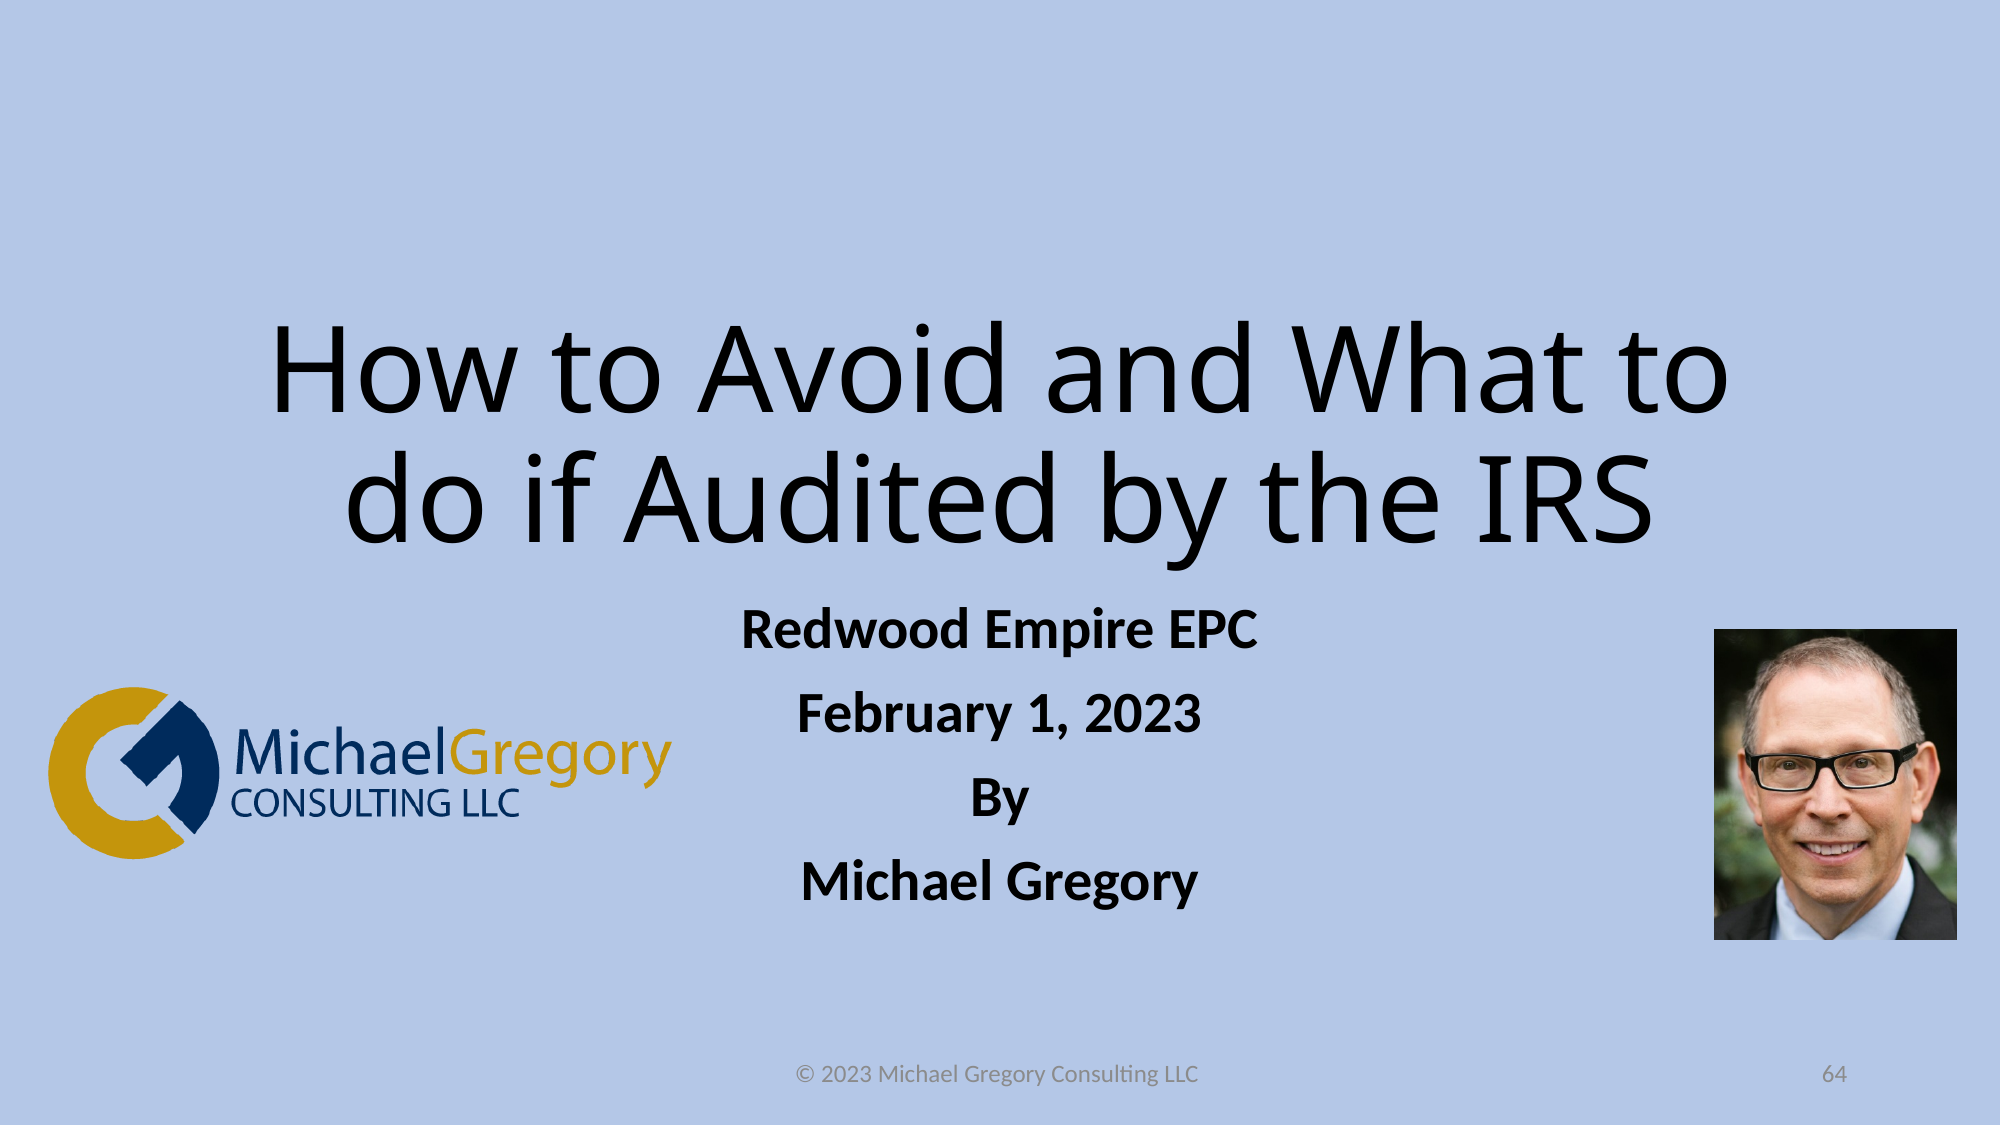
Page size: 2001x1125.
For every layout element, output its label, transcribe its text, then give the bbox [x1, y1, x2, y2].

subtitle Redwood Empire EPC February 1, 2023 By Michael Gregory [249, 590, 1750, 863]
footer © 2023 Michael Gregory Consulting LLC [662, 1042, 1338, 1103]
slide_number 64 [1412, 1042, 1863, 1103]
picture [42, 681, 699, 863]
picture [1714, 629, 1958, 940]
title How to Avoid and What to do if Audited by the IRS [249, 184, 1750, 576]
